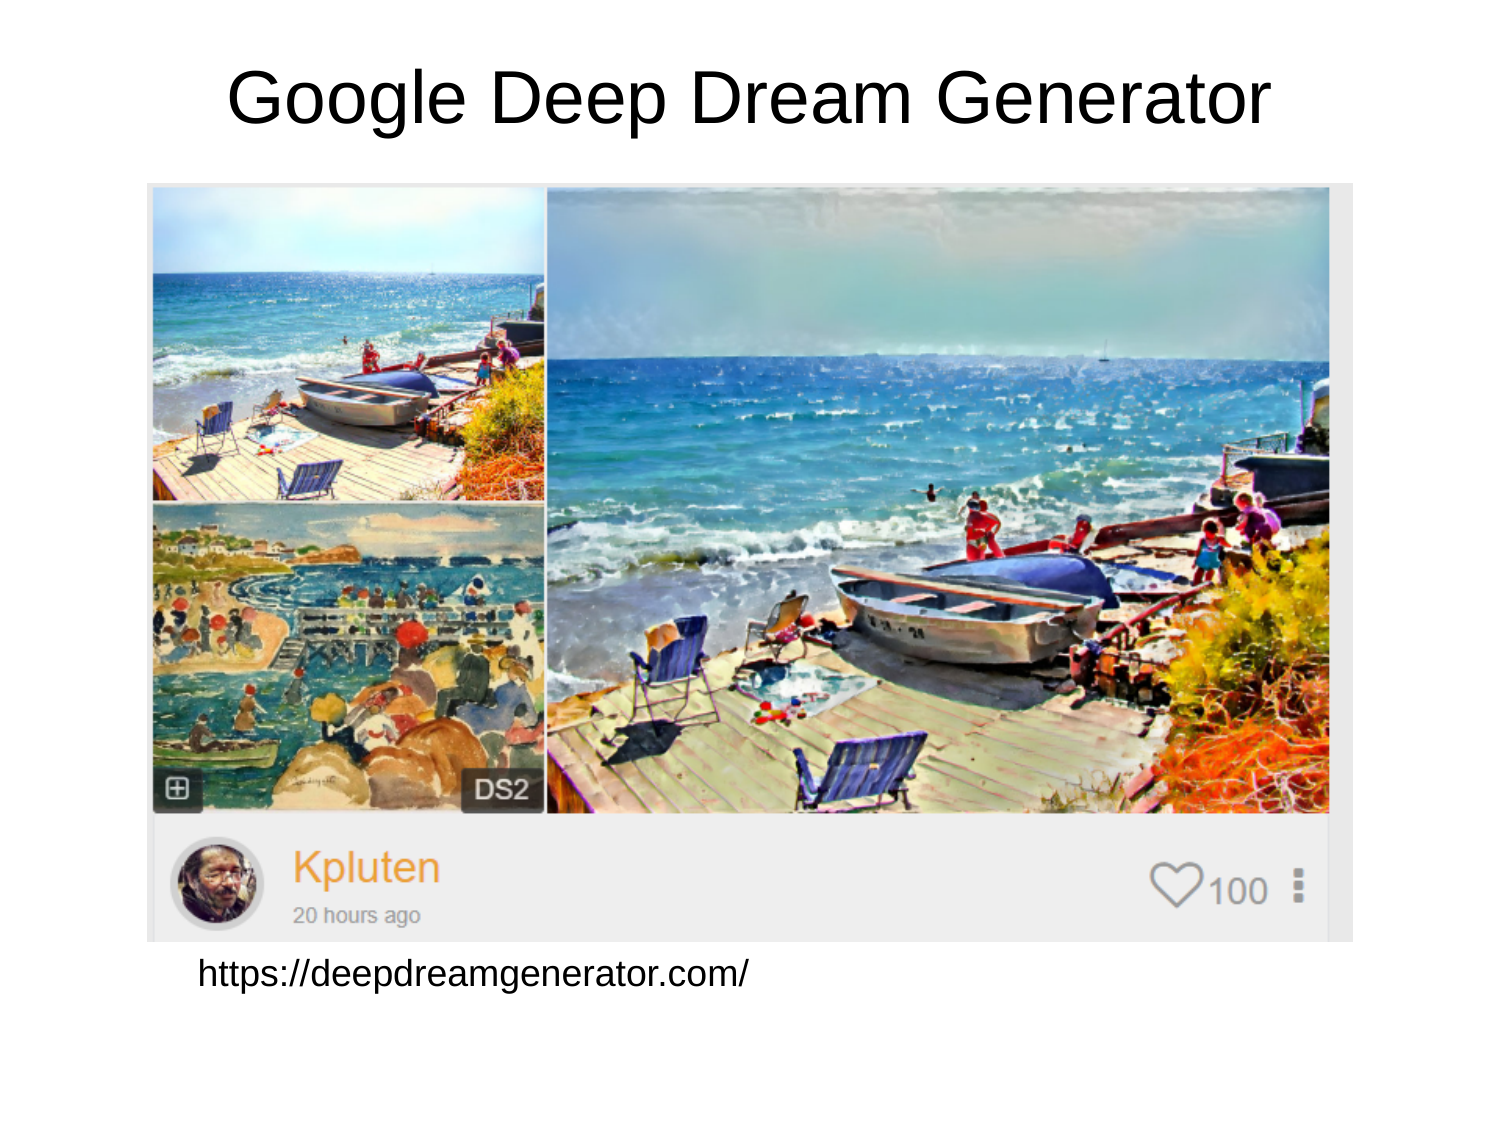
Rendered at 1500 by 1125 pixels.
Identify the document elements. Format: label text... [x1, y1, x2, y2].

text_box https://deepdreamgenerator.com/ [182, 942, 933, 1002]
title Google Deep Dream Generator [75, 0, 1425, 188]
picture [147, 183, 1353, 942]
